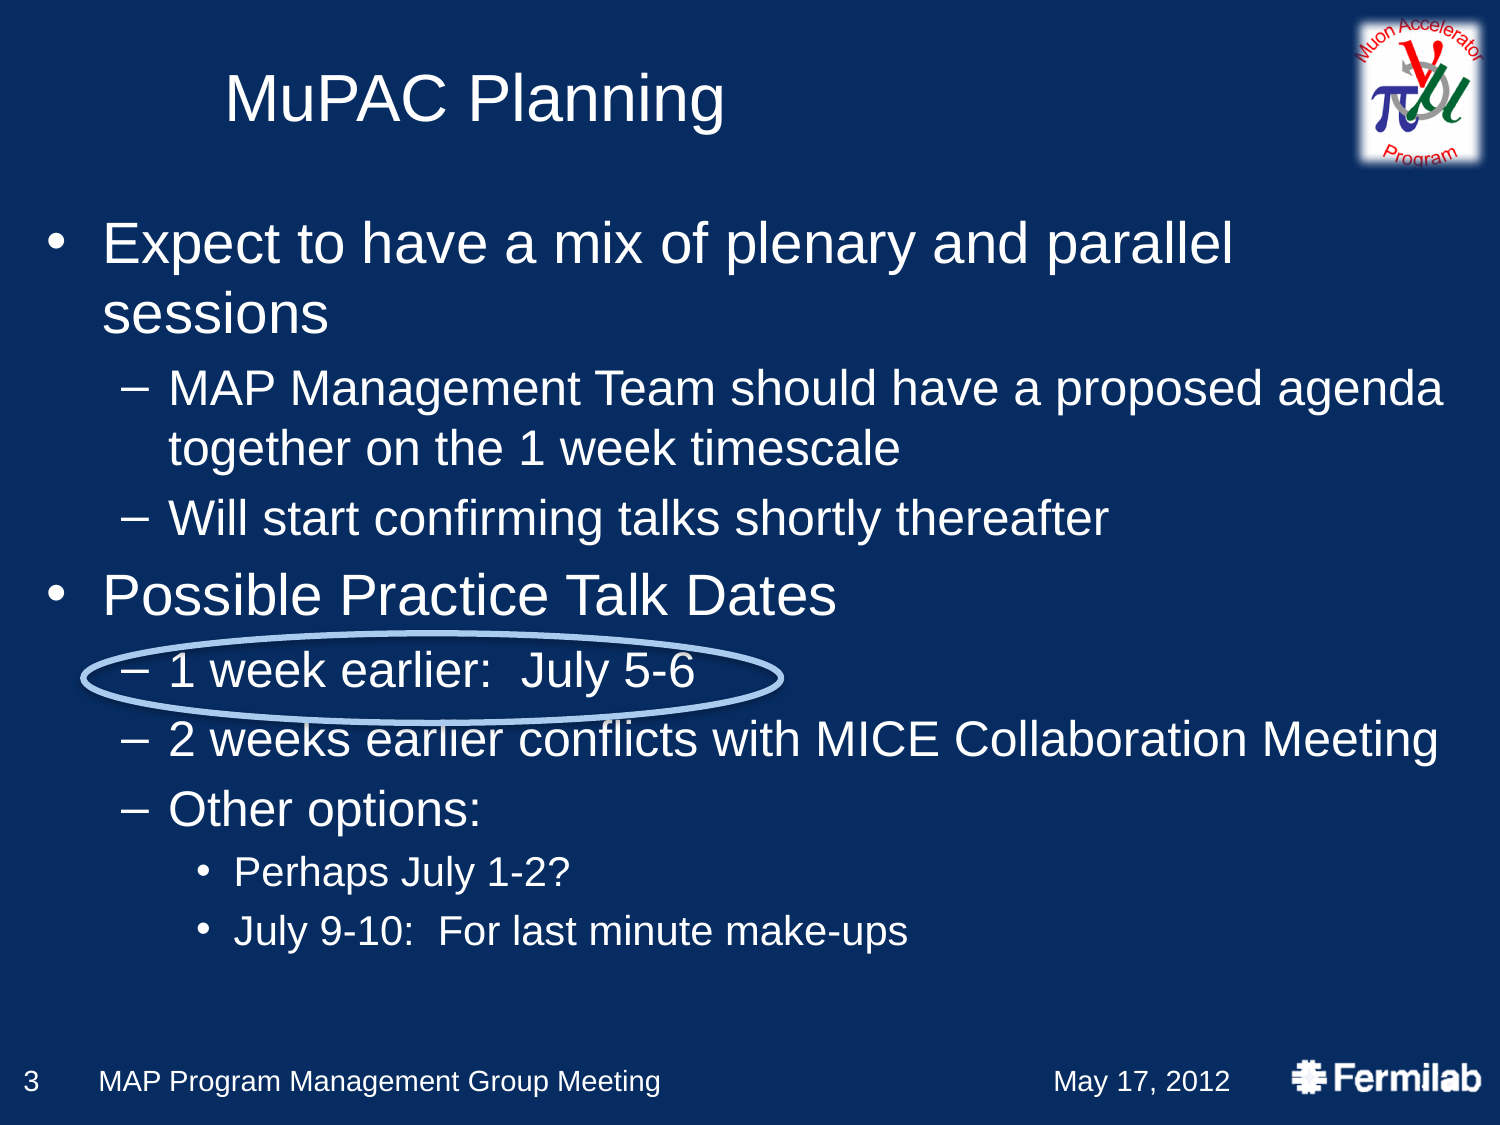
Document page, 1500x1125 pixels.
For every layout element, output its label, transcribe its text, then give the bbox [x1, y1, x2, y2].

text_box [82, 632, 782, 724]
picture [1355, 15, 1488, 171]
slide_number 3 [8, 1050, 84, 1110]
title MuPAC Planning [209, 17, 1355, 171]
footer MAP Program Management Group Meeting [84, 1050, 965, 1110]
list Expect to have a mix of plenary and parallel sessions MAP Management Team should have a proposed agenda together on the 1 week timescale Will start confirming talks shortly thereafter Possible Practice Talk Dates 1 week earlier: July 5-6 2 weeks earlier conflicts with MICE Collaboration Meeting Other options: Perhaps July 1-2? July 9-10: For last minute make-ups [31, 197, 1484, 1019]
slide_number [965, 1050, 1246, 1111]
